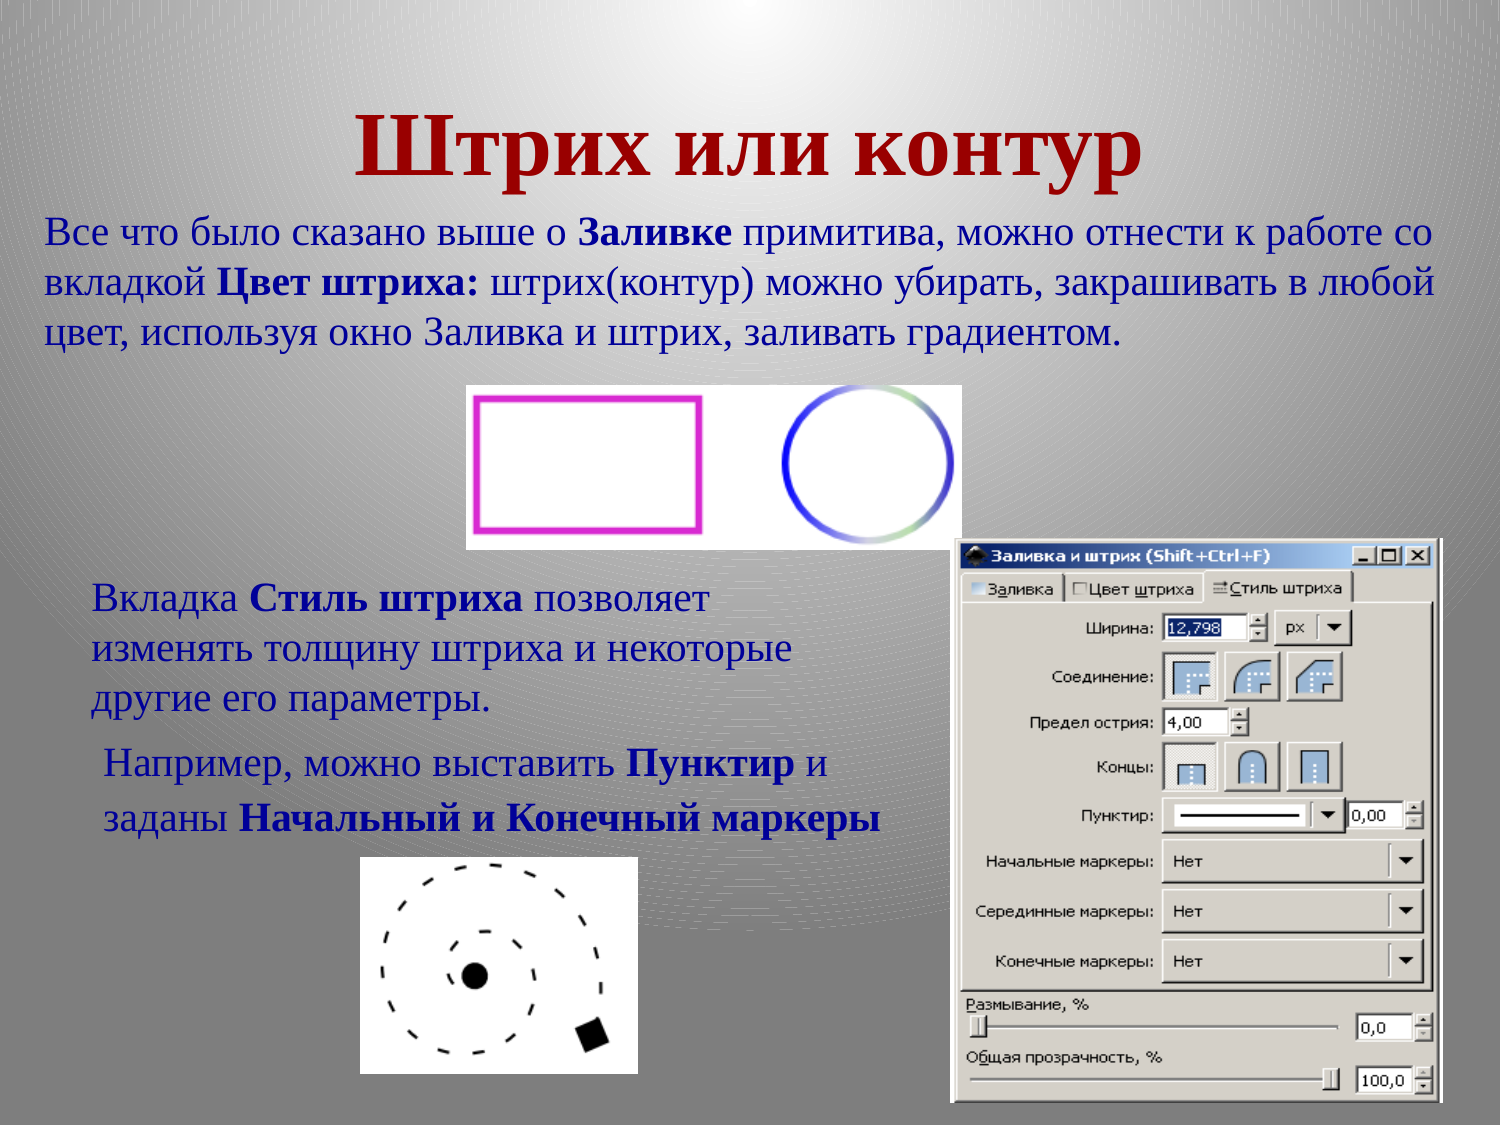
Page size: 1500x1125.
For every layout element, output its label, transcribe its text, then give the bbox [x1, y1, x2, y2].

picture [466, 385, 1444, 1103]
text_box Вкладка Стиль штриха позволяет изменять толщину штриха и некоторые другие его параметры. [76, 562, 880, 728]
picture [359, 857, 638, 1075]
text_box Все что было сказано выше о Заливке примитива, можно отнести к работе со вкладкой Цвет штриха: штрих(контур) можно убирать, закрашивать в любой цвет, используя окно Заливка и штрих, заливать градиентом. [29, 196, 1459, 362]
text_box Например, можно выставить Пунктир и заданы Начальный и Конечный маркеры [88, 727, 904, 848]
title Штрих или контур [74, 44, 1426, 196]
